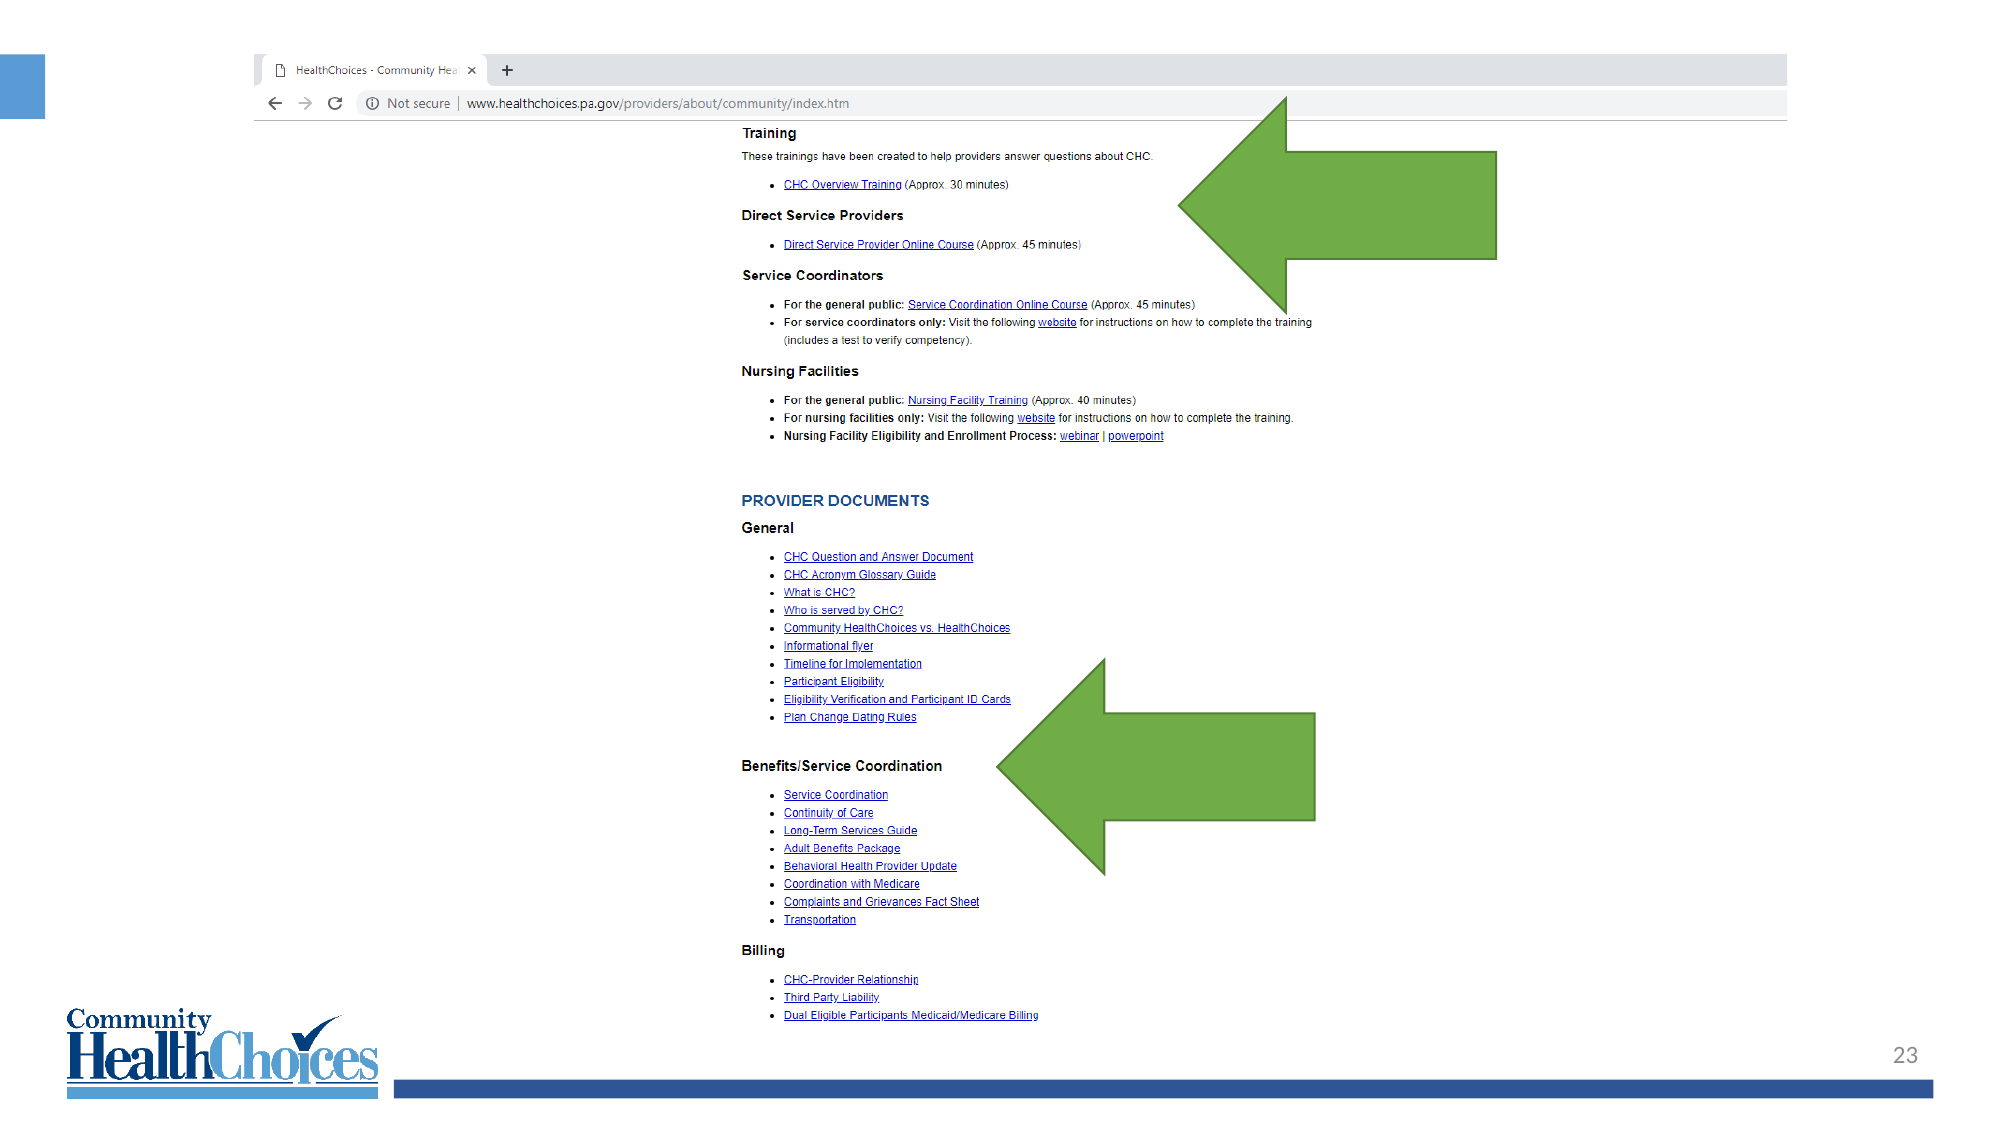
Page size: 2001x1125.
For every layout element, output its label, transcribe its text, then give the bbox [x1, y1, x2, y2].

text_box [0, 53, 46, 120]
slide_number 23 [1483, 1023, 1934, 1084]
text_box [393, 1079, 1934, 1099]
picture [67, 54, 1788, 1099]
